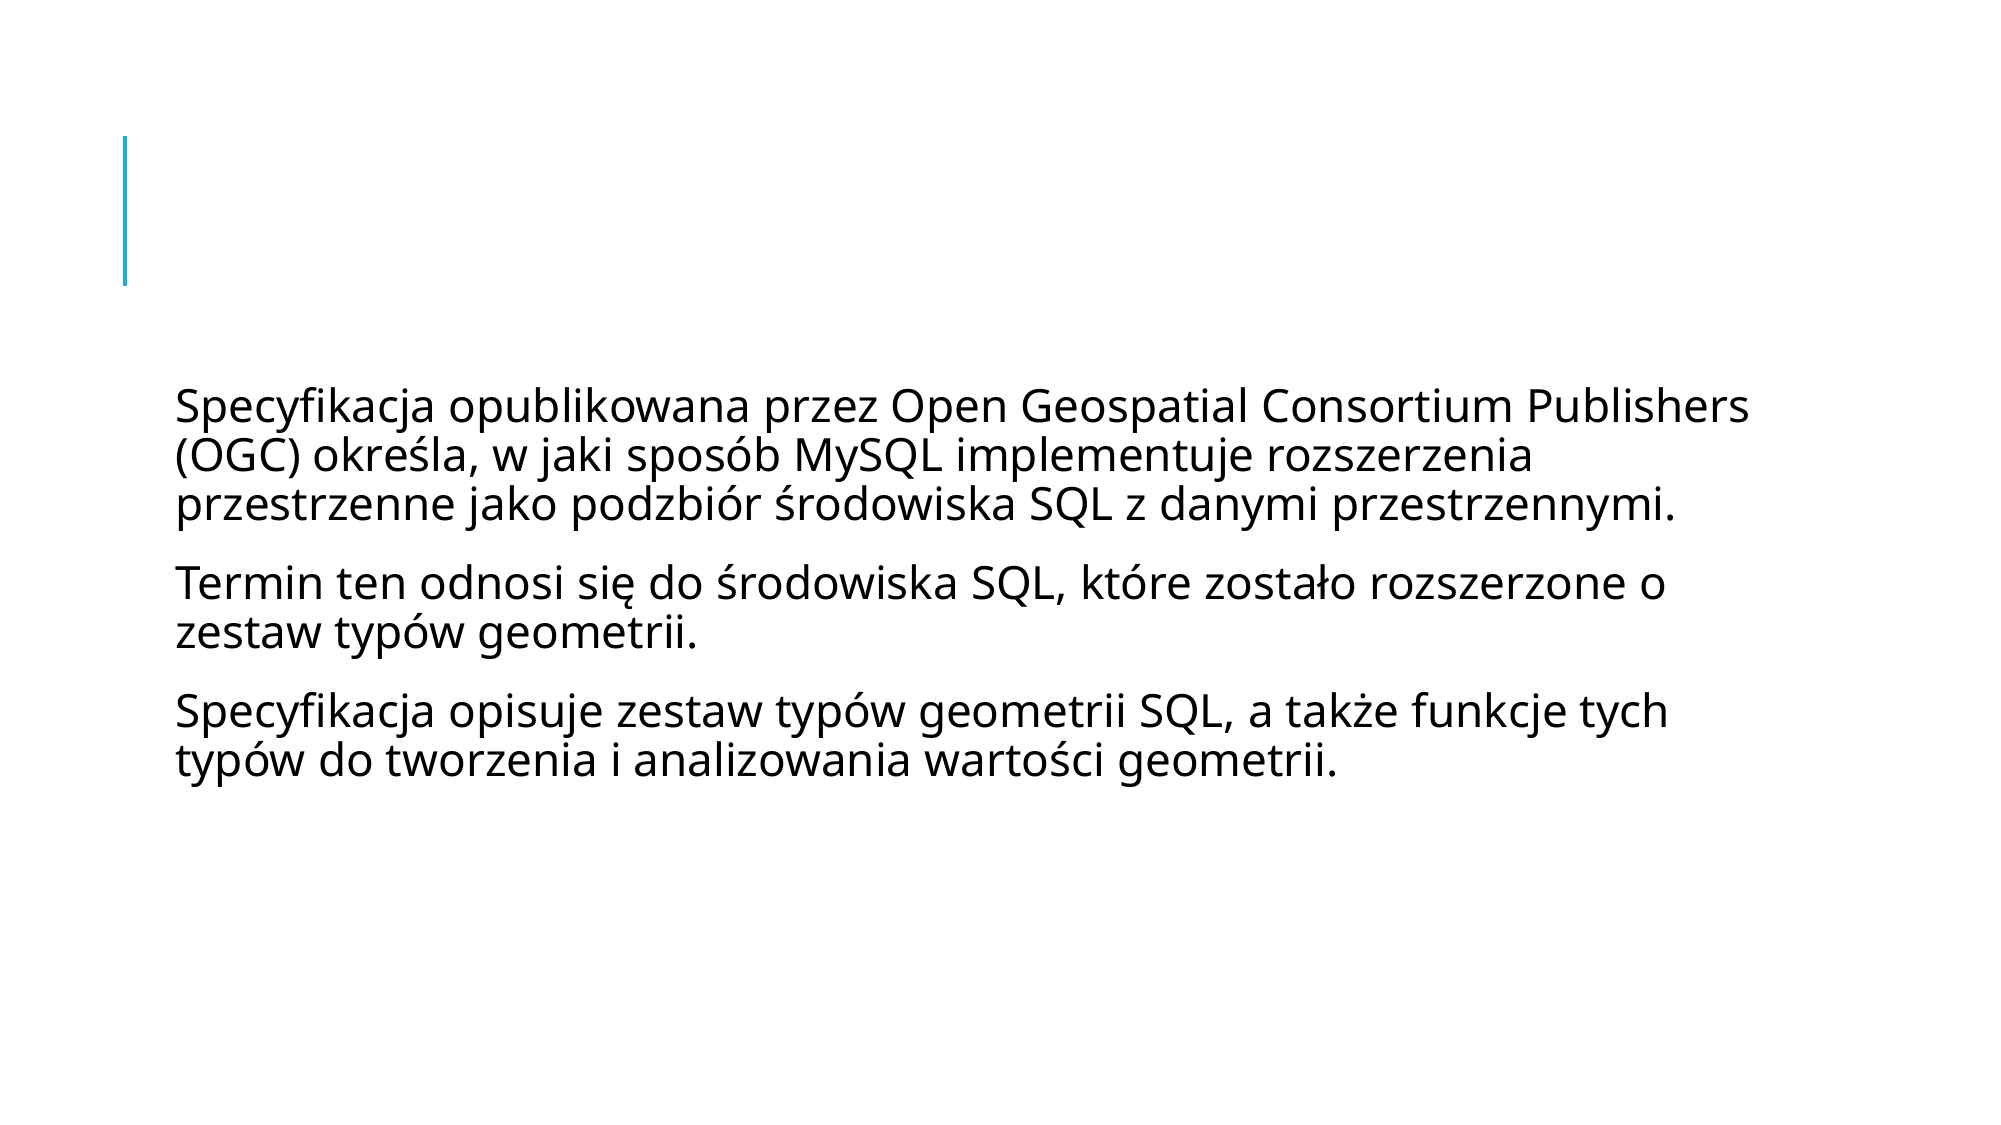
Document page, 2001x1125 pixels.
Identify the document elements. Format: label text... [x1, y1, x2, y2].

list Specyfikacja opublikowana przez Open Geospatial Consortium Publishers (OGC) określa, w jaki sposób MySQL implementuje rozszerzenia przestrzenne jako podzbiór środowiska SQL z danymi przestrzennymi. Termin ten odnosi się do środowiska SQL, które zostało rozszerzone o zestaw typów geometrii. Specyfikacja opisuje zestaw typów geometrii SQL, a także funkcje tych typów do tworzenia i analizowania wartości geometrii. [168, 375, 1763, 1035]
